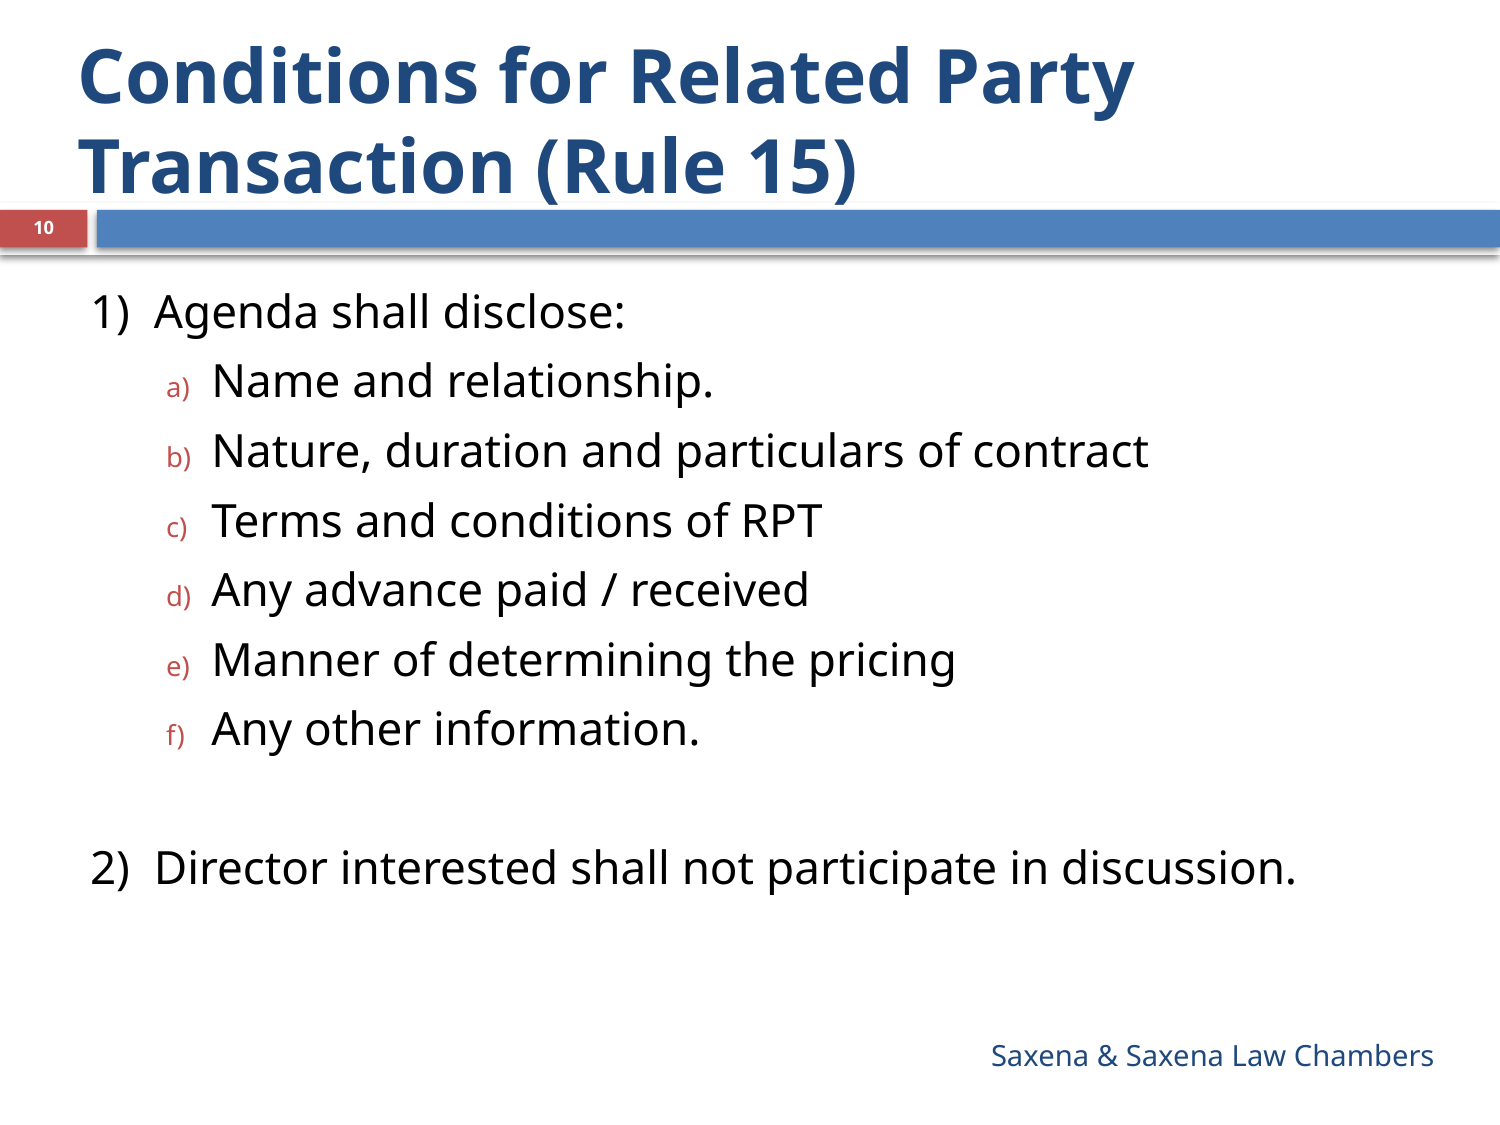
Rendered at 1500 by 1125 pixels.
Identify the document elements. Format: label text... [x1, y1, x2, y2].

title Conditions for Related Party Transaction (Rule 15) [62, 37, 1401, 201]
list 1) Agenda shall disclose: Name and relationship. Nature, duration and particulars of contract Terms and conditions of RPT Any advance paid / received Manner of determining the pricing Any other information. 2) Director interested shall not participate in discussion. [74, 274, 1451, 1088]
slide_number 10 [0, 208, 88, 249]
footer Saxena & Saxena Law Chambers [99, 1025, 1450, 1085]
